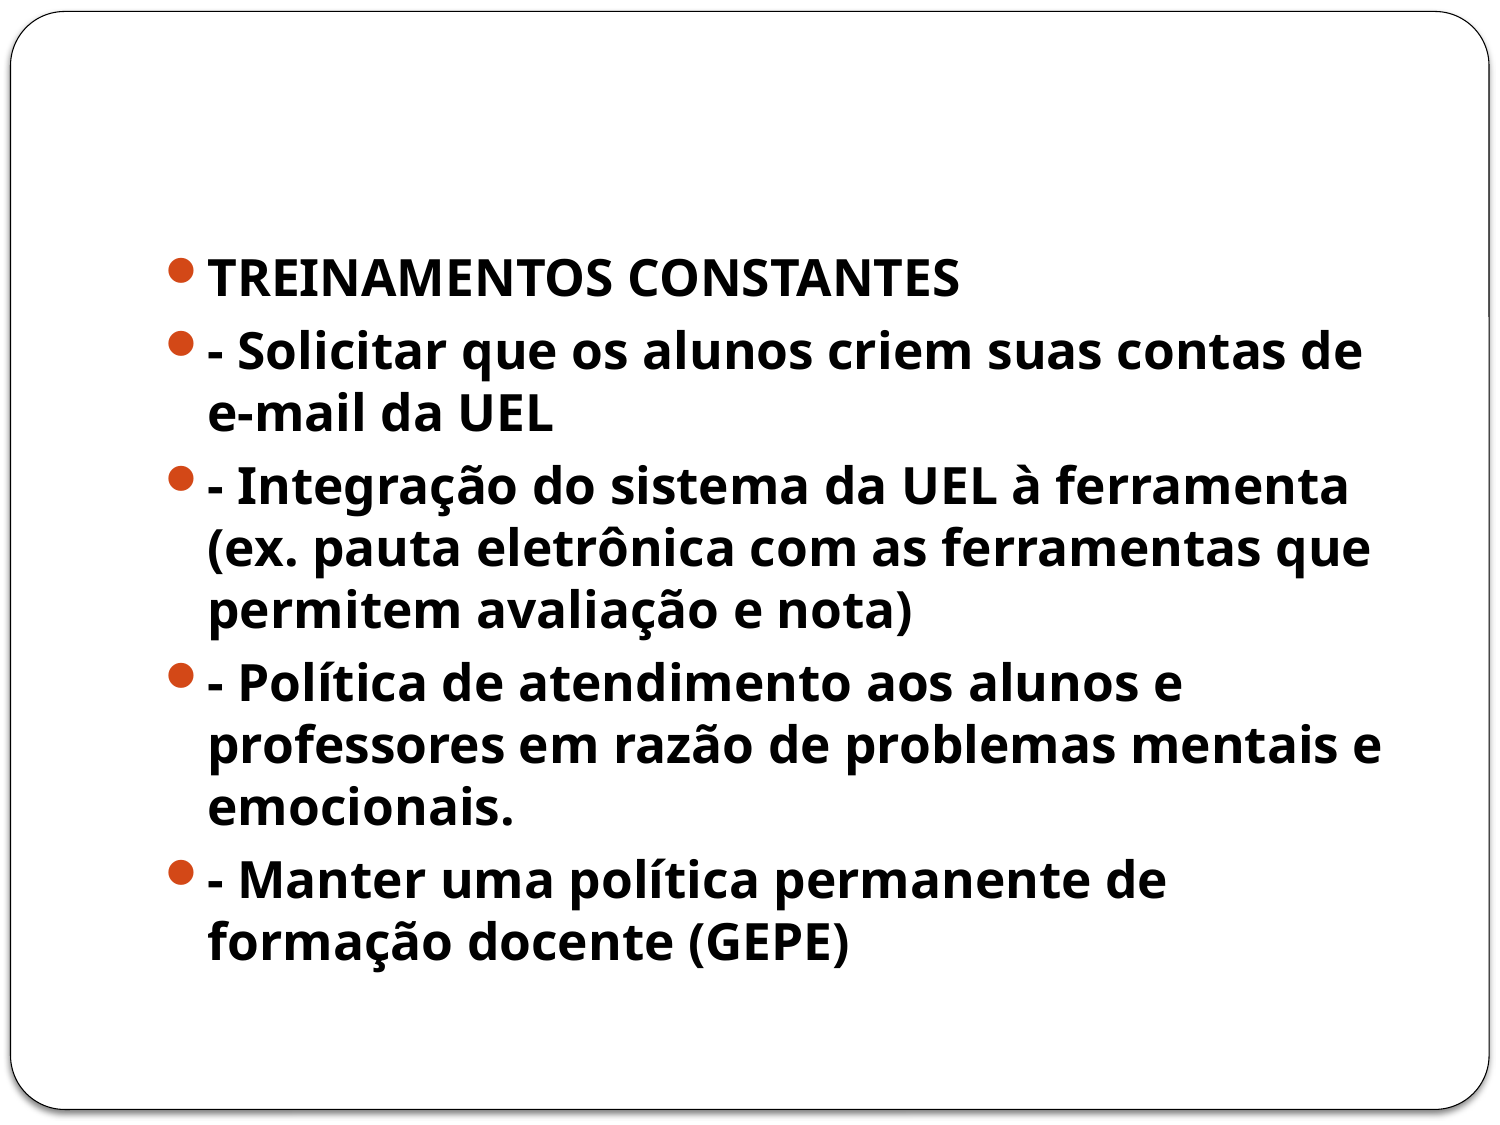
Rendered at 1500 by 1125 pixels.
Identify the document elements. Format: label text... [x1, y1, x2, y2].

list TREINAMENTOS CONSTANTES - Solicitar que os alunos criem suas contas de e-mail da UEL - Integração do sistema da UEL à ferramenta (ex. pauta eletrônica com as ferramentas que permitem avaliação e nota) - Política de atendimento aos alunos e professores em razão de problemas mentais e emocionais. - Manter uma política permanente de formação docente (GEPE) [150, 237, 1425, 988]
